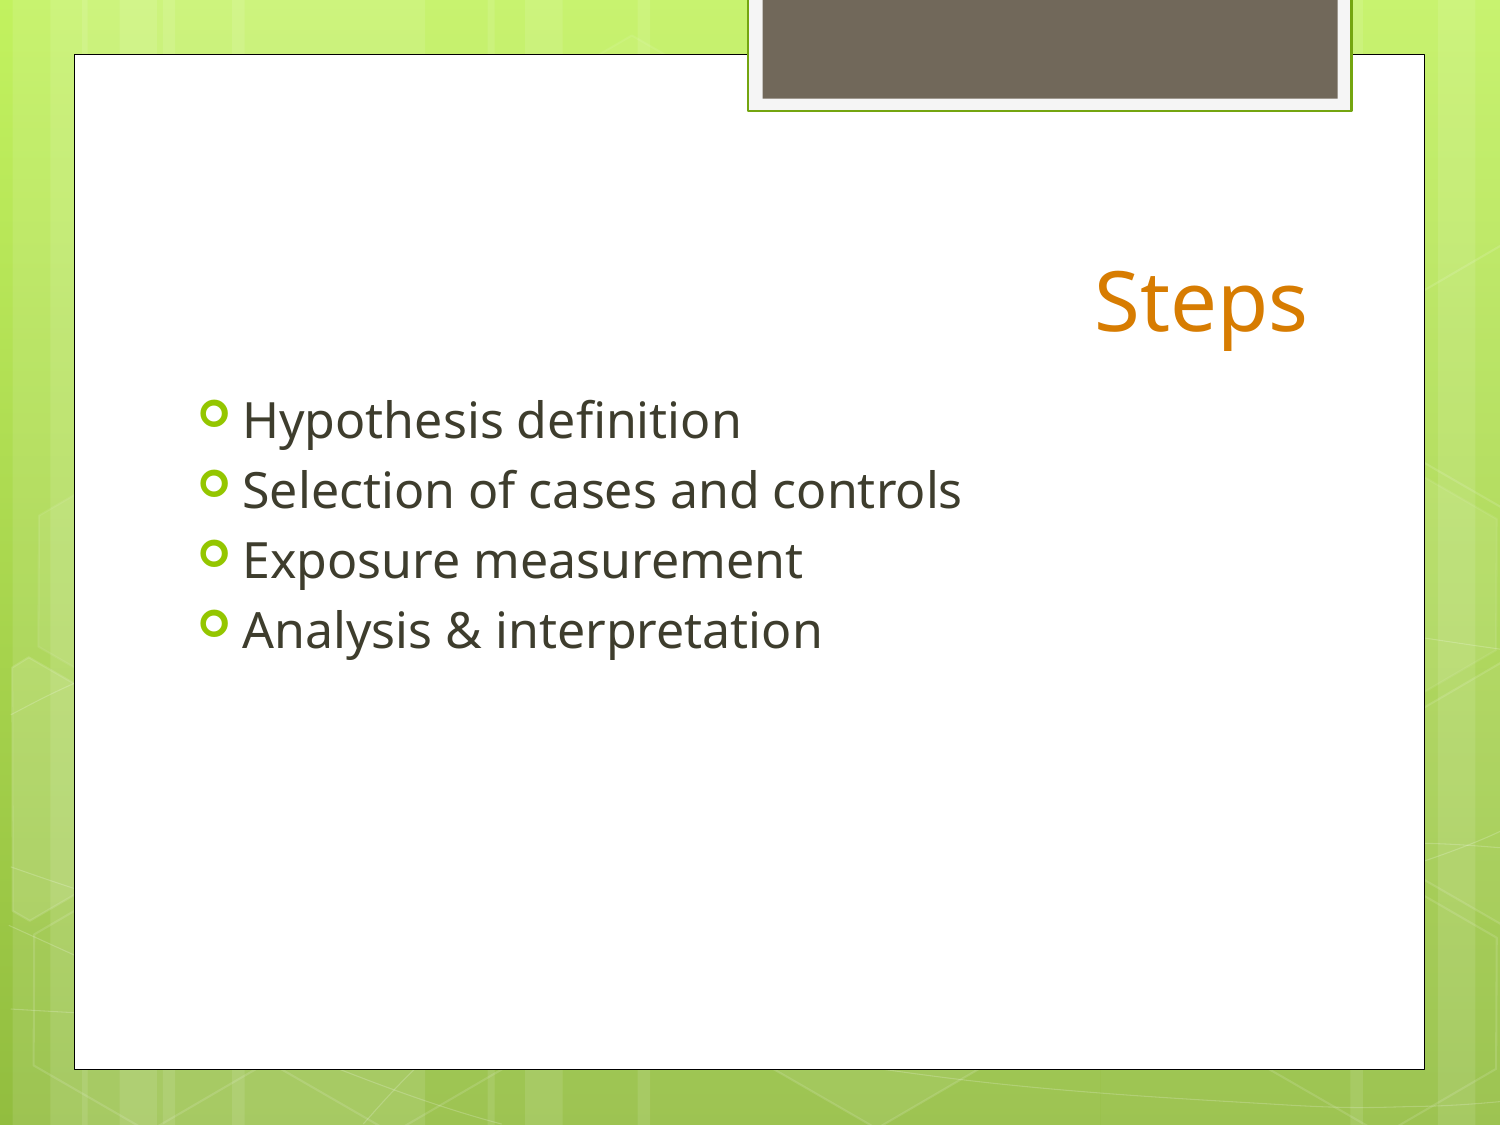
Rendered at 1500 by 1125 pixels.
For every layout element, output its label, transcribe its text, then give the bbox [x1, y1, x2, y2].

list Hypothesis definition Selection of cases and controls Exposure measurement Analysis & interpretation [171, 381, 1283, 957]
title Steps [171, 168, 1324, 357]
